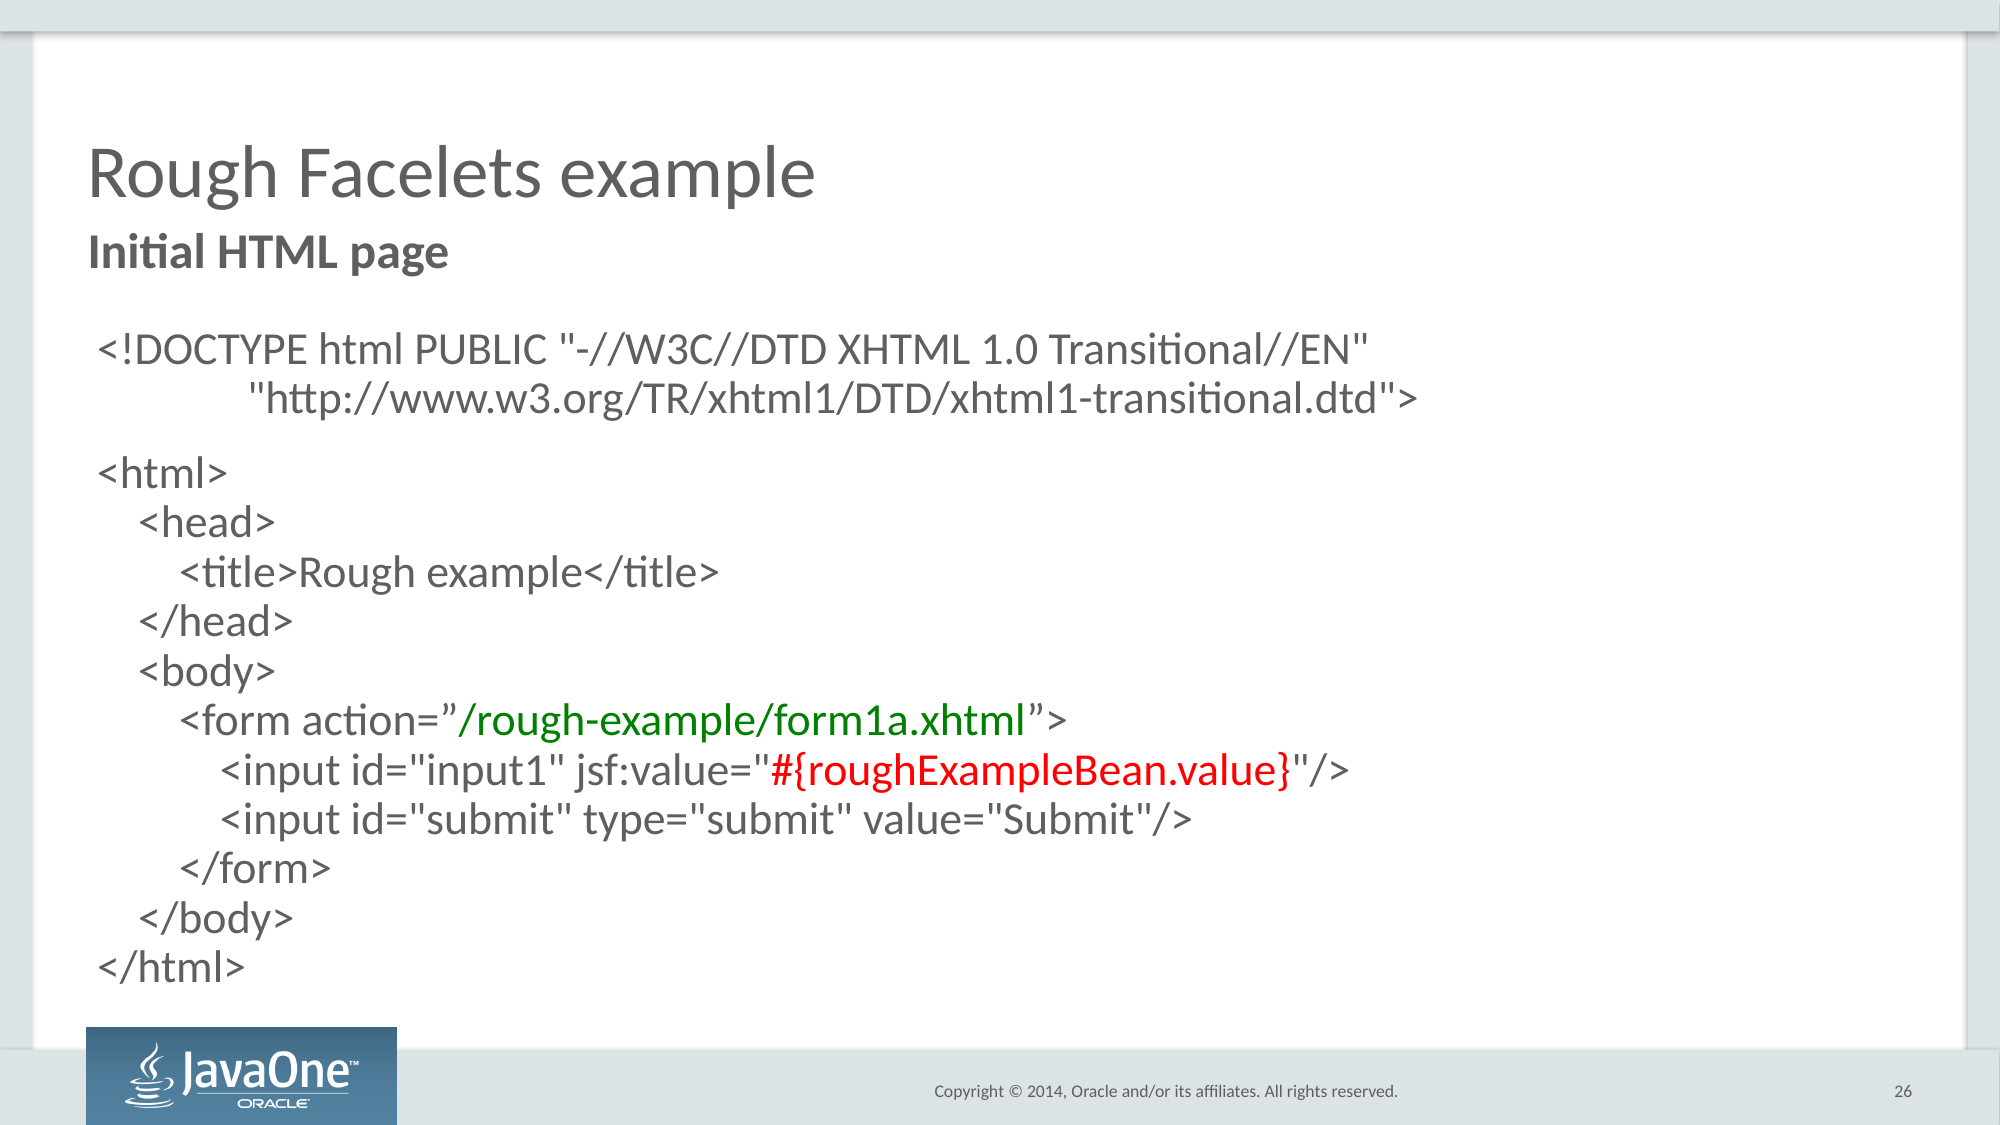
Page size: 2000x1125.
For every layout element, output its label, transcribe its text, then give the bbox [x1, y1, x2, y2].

list <!DOCTYPE html PUBLIC "-//W3C//DTD XHTML 1.0 Transitional//EN" "http://www.w3.org/TR/xhtml1/DTD/xhtml1-transitional.dtd"> <html> <head> <title>Rough example</title> </head> <body> <form action=”/rough-example/form1a.xhtml”> <input id="input1" jsf:value="#{roughExampleBean.value}"/> <input id="submit" type="submit" value="Submit"/> </form> </body> </html> [87, 324, 1913, 975]
title Rough Facelets example [87, 66, 1913, 213]
picture [86, 1027, 397, 1125]
list Initial HTML page [87, 225, 1913, 282]
slide_number 26 [1849, 1075, 1913, 1106]
